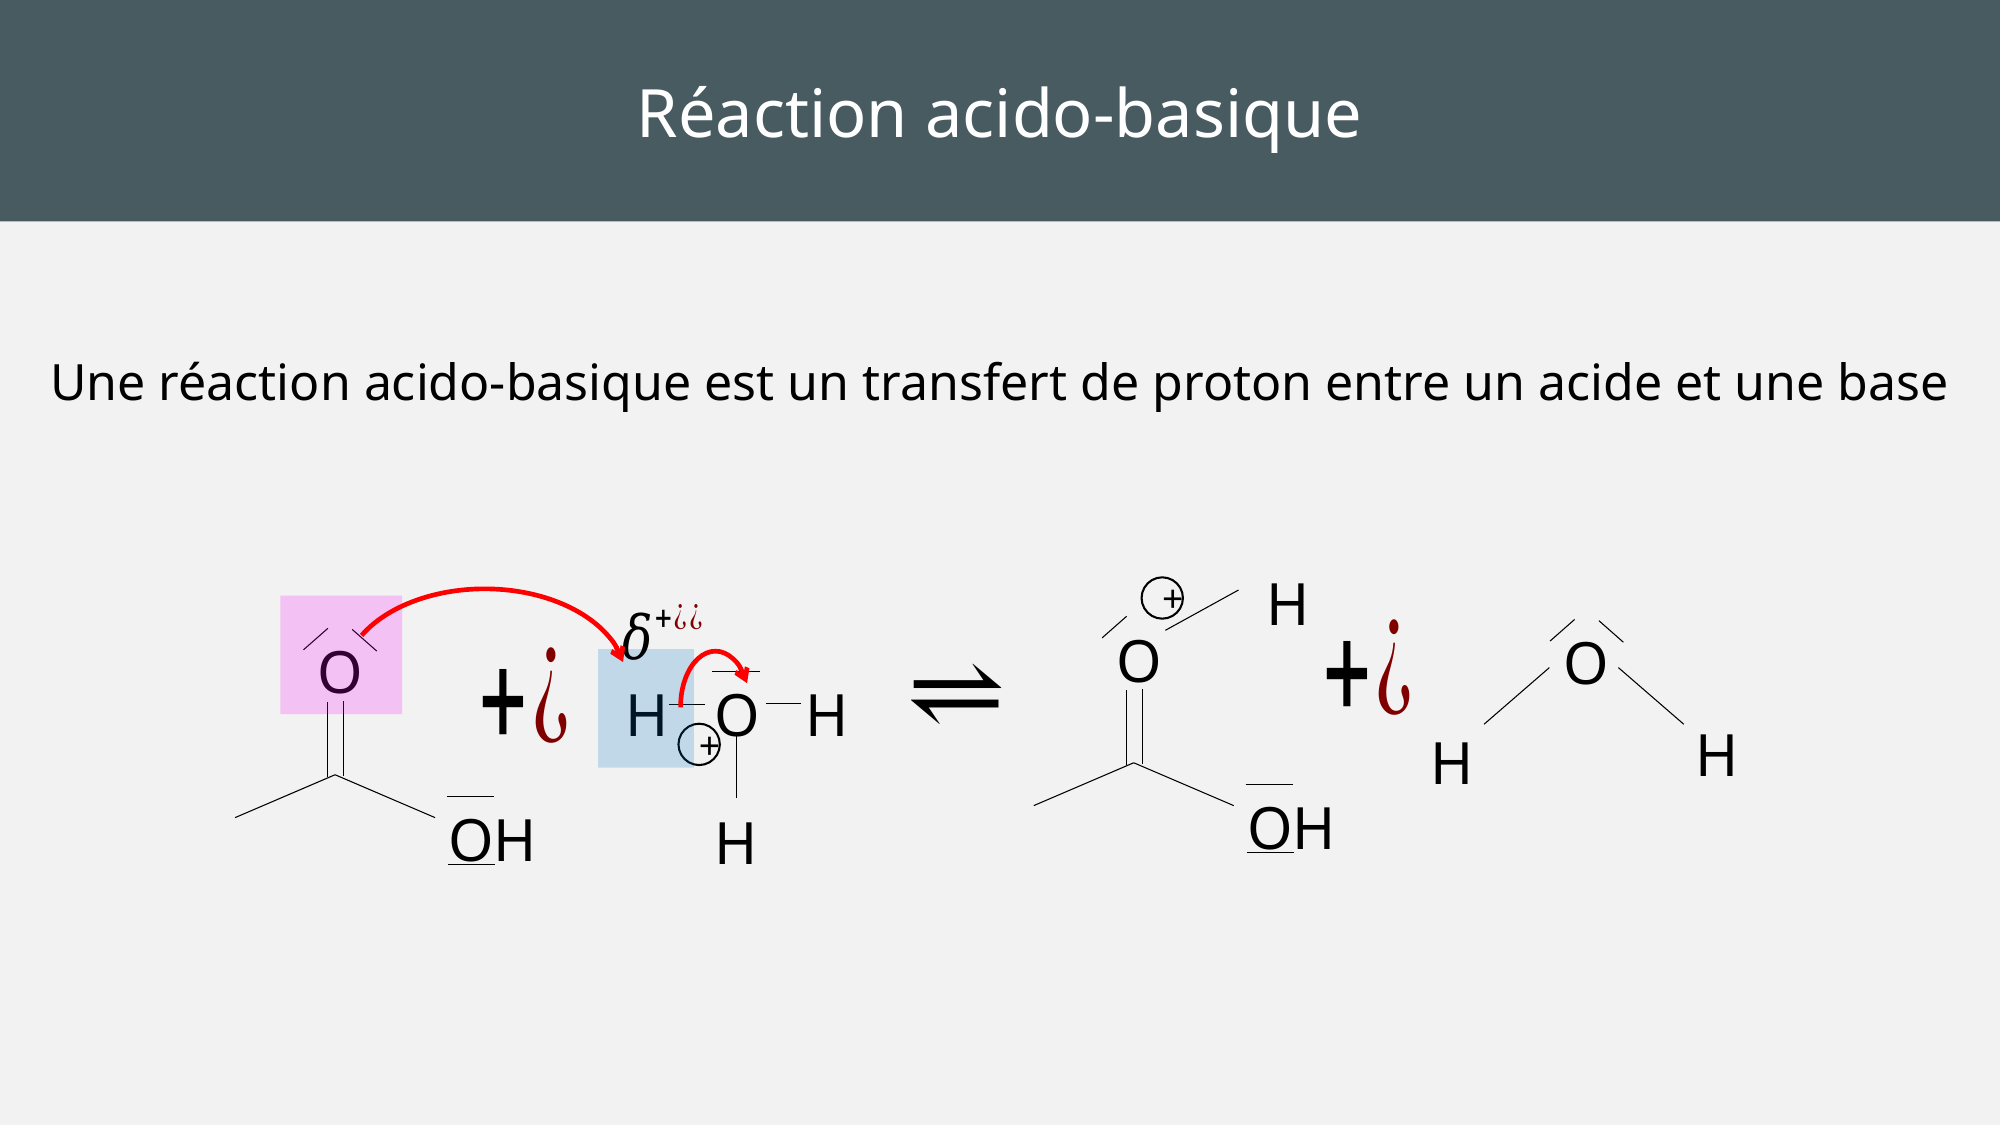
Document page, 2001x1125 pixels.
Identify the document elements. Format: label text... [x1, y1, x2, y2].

text_box O [1548, 618, 1624, 704]
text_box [1102, 616, 1127, 638]
text_box + [1140, 576, 1182, 620]
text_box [1165, 589, 1239, 631]
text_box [1550, 619, 1575, 642]
text_box H [1251, 559, 1325, 645]
text_box [366, 588, 625, 681]
text_box OH [1232, 784, 1351, 869]
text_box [1133, 762, 1234, 806]
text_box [335, 774, 436, 818]
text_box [1598, 620, 1624, 643]
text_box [303, 628, 328, 650]
text_box [597, 648, 695, 769]
text_box + [695, 722, 721, 767]
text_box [352, 629, 377, 652]
text_box H O H [695, 671, 864, 756]
text_box H [1415, 718, 1489, 804]
text_box [279, 595, 403, 715]
text_box Réaction acido-basique [0, 0, 2000, 222]
text_box H [699, 798, 773, 884]
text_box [1033, 762, 1133, 806]
text_box Une réaction acido-basique est un transfert de proton entre un acide et une base [35, 342, 1965, 418]
text_box O [1101, 616, 1177, 701]
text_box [235, 774, 335, 818]
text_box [1483, 667, 1550, 725]
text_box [1618, 667, 1684, 725]
text_box H [1680, 710, 1754, 796]
text_box [680, 650, 749, 708]
text_box OH [433, 796, 552, 881]
